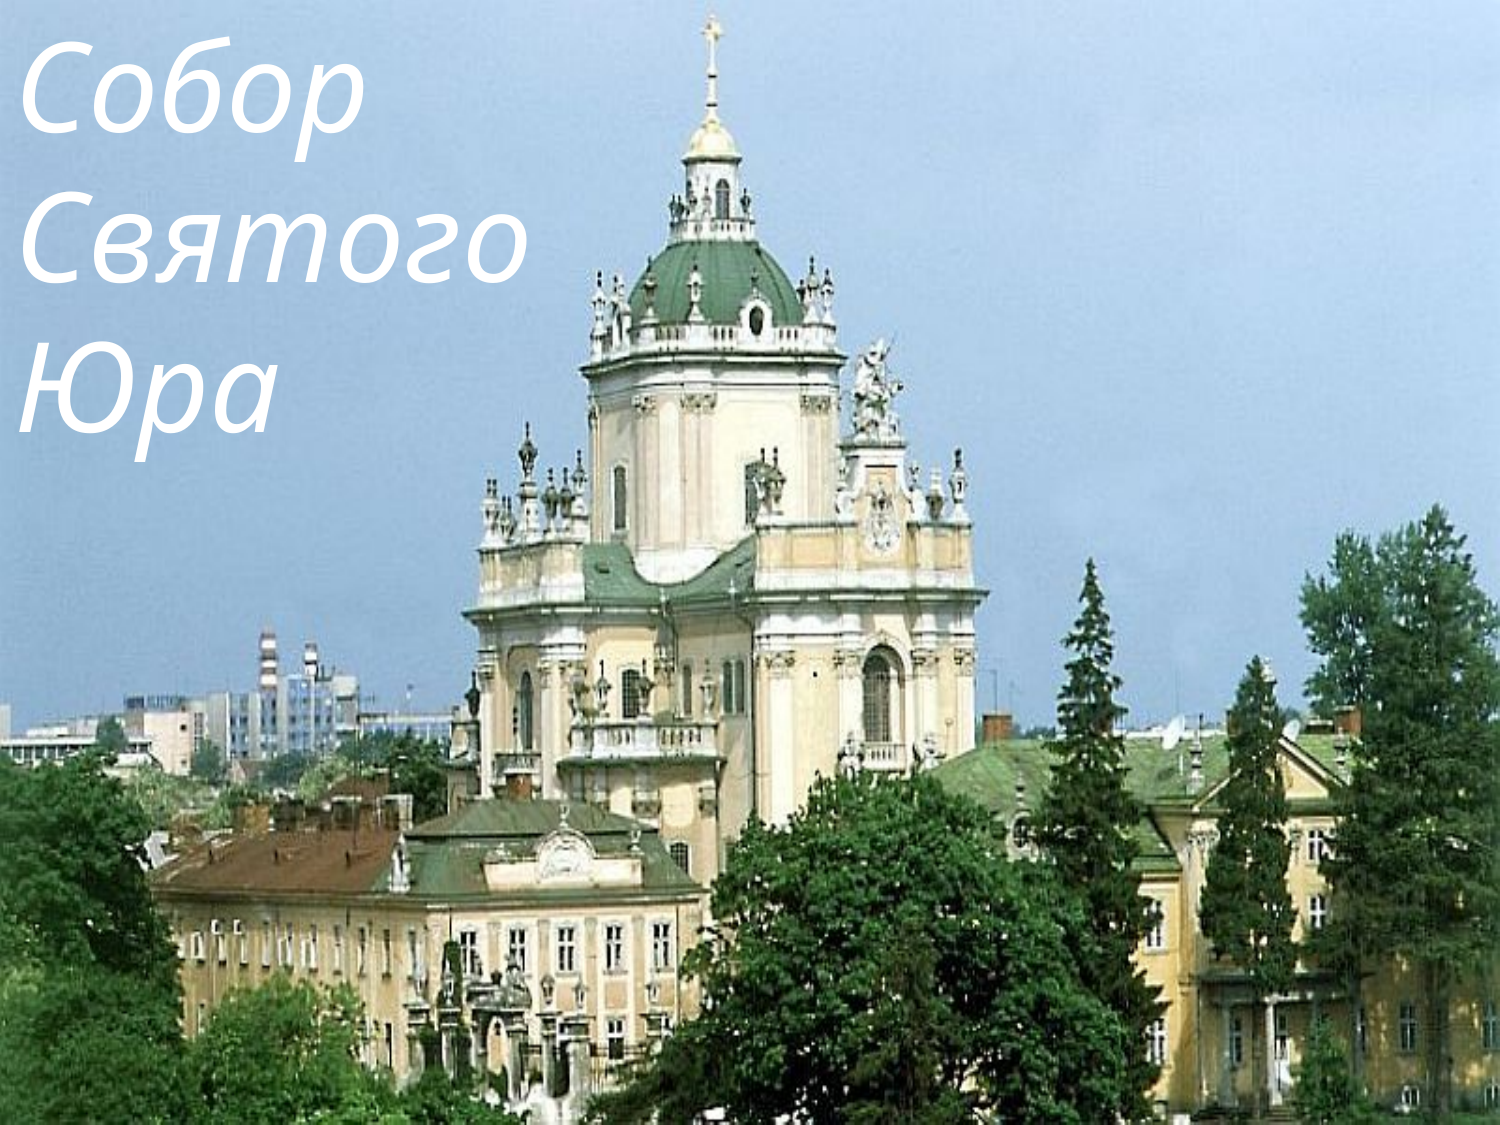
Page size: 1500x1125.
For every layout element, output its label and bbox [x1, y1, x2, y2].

list [0, 0, 1500, 1125]
